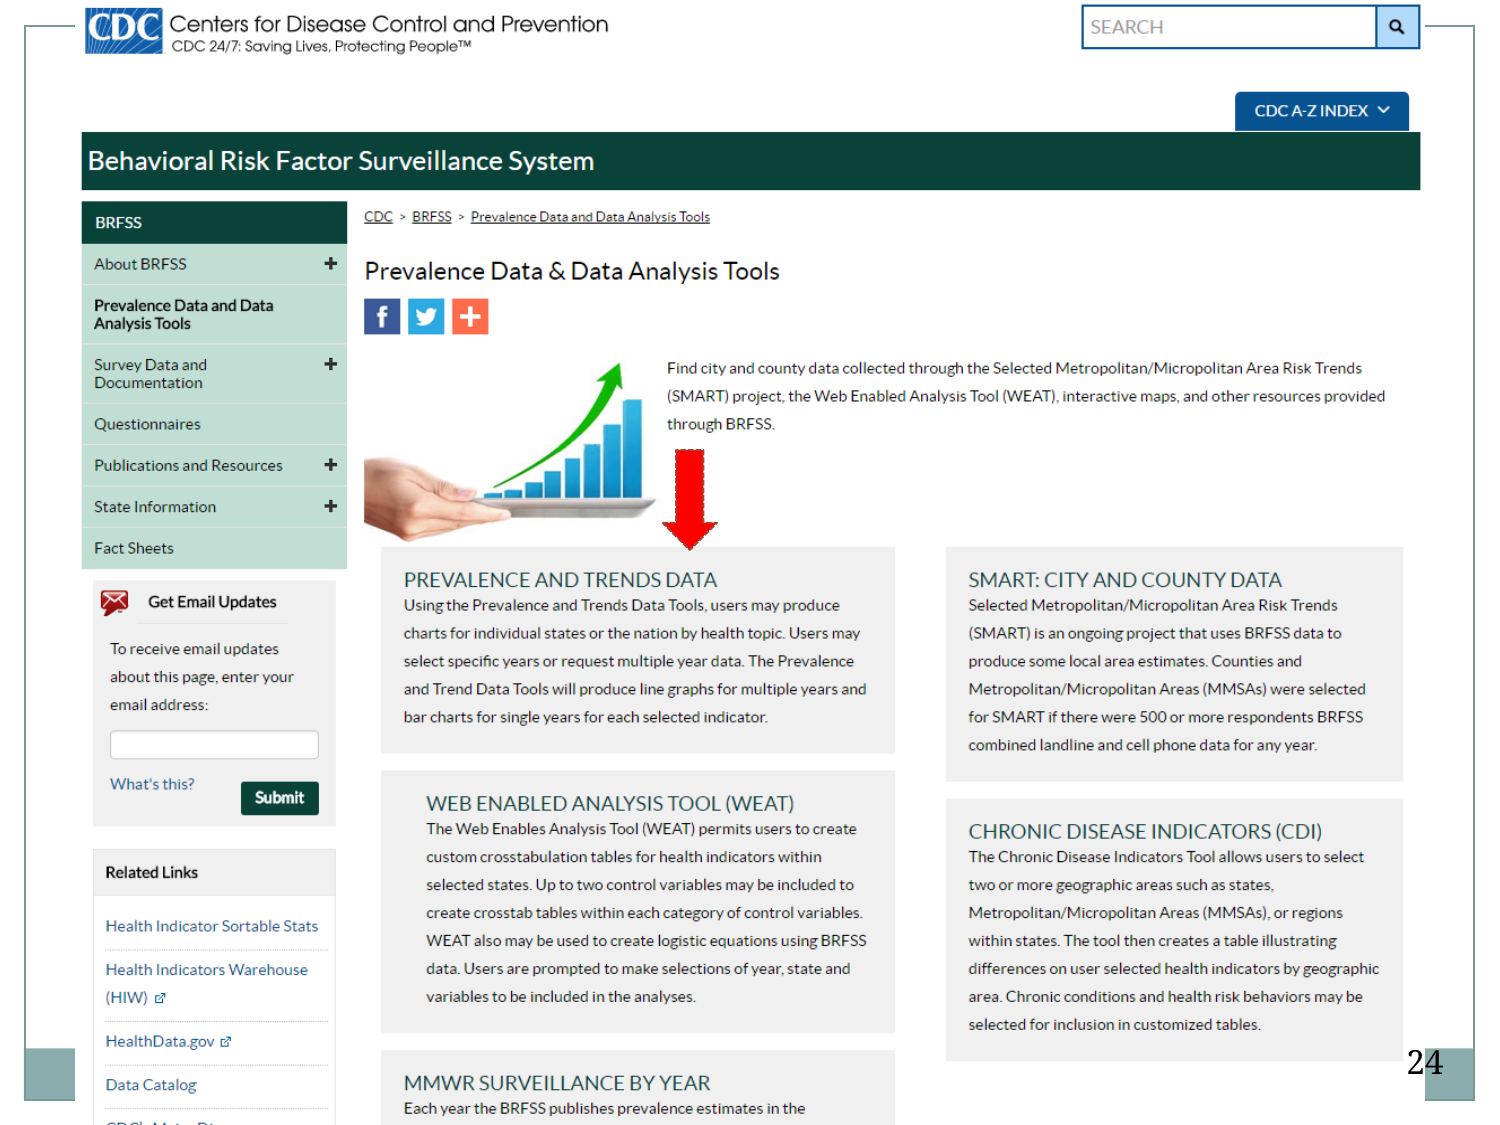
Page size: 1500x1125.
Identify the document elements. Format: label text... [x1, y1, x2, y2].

slide_number 24 [1431, 1025, 1475, 1098]
picture [74, 0, 1426, 1125]
